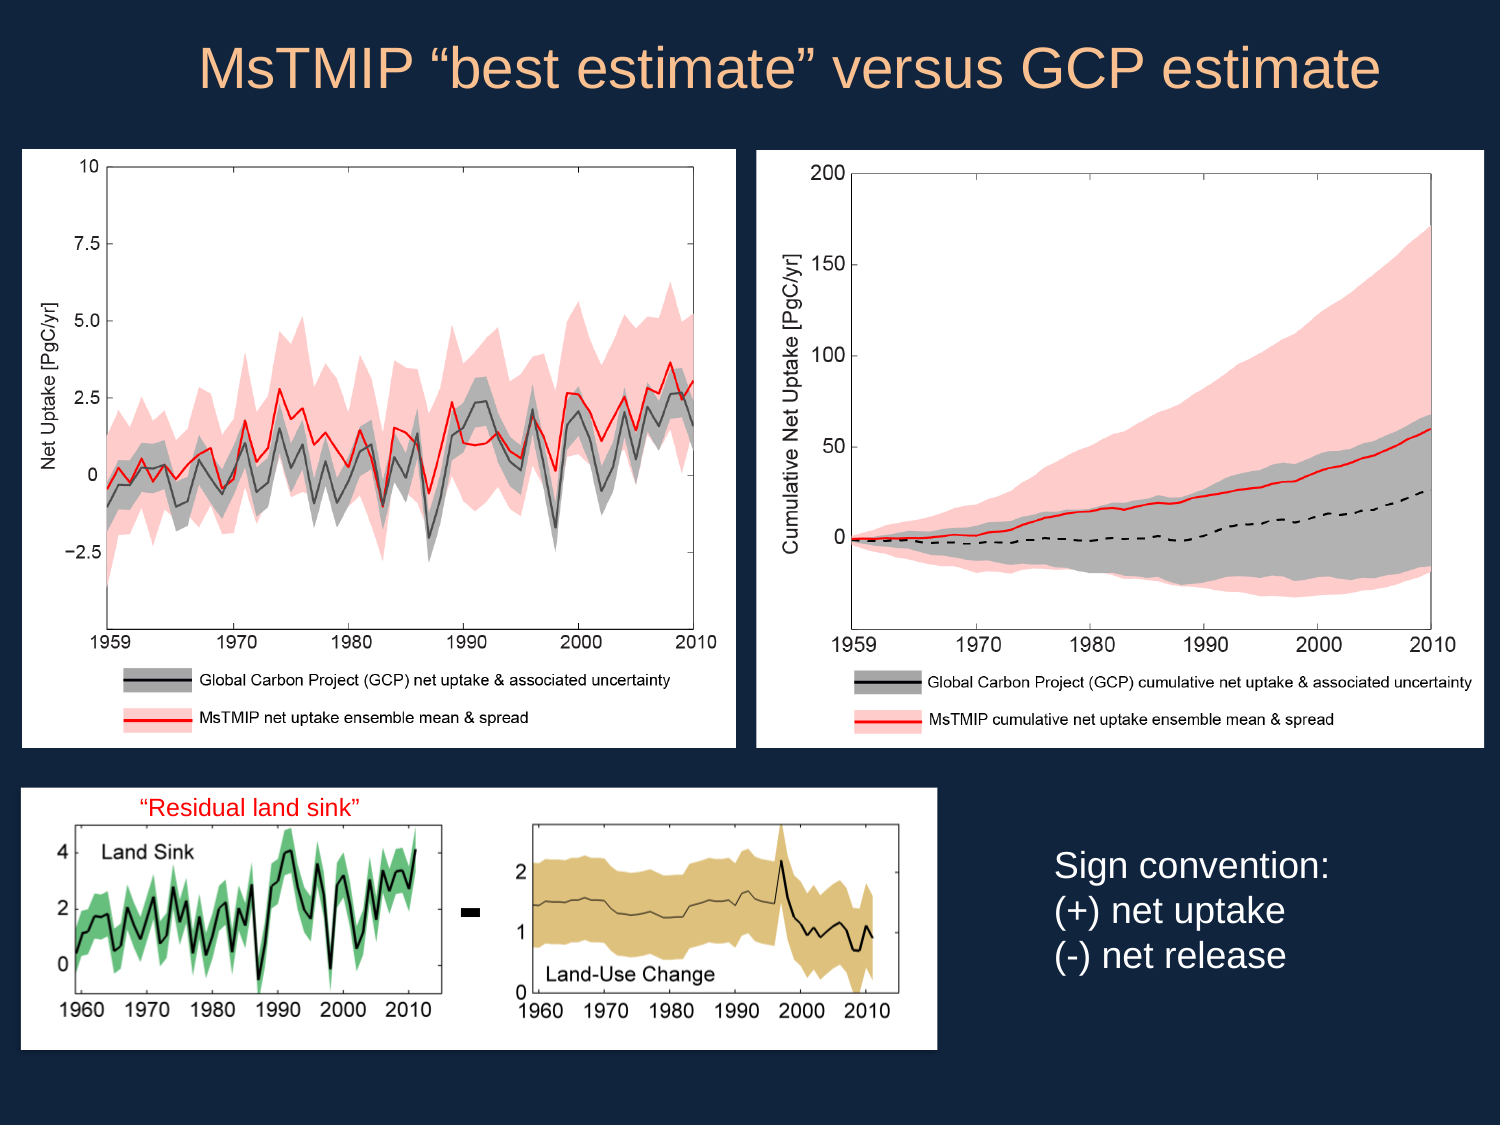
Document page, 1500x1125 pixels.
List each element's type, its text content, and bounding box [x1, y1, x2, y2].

text_box Sign convention: (+) net uptake (-) net release [1038, 833, 1423, 983]
picture [755, 149, 1485, 749]
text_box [20, 787, 938, 1051]
picture [22, 149, 736, 749]
text_box MsTMIP “best estimate” versus GCP estimate [97, 22, 1485, 108]
